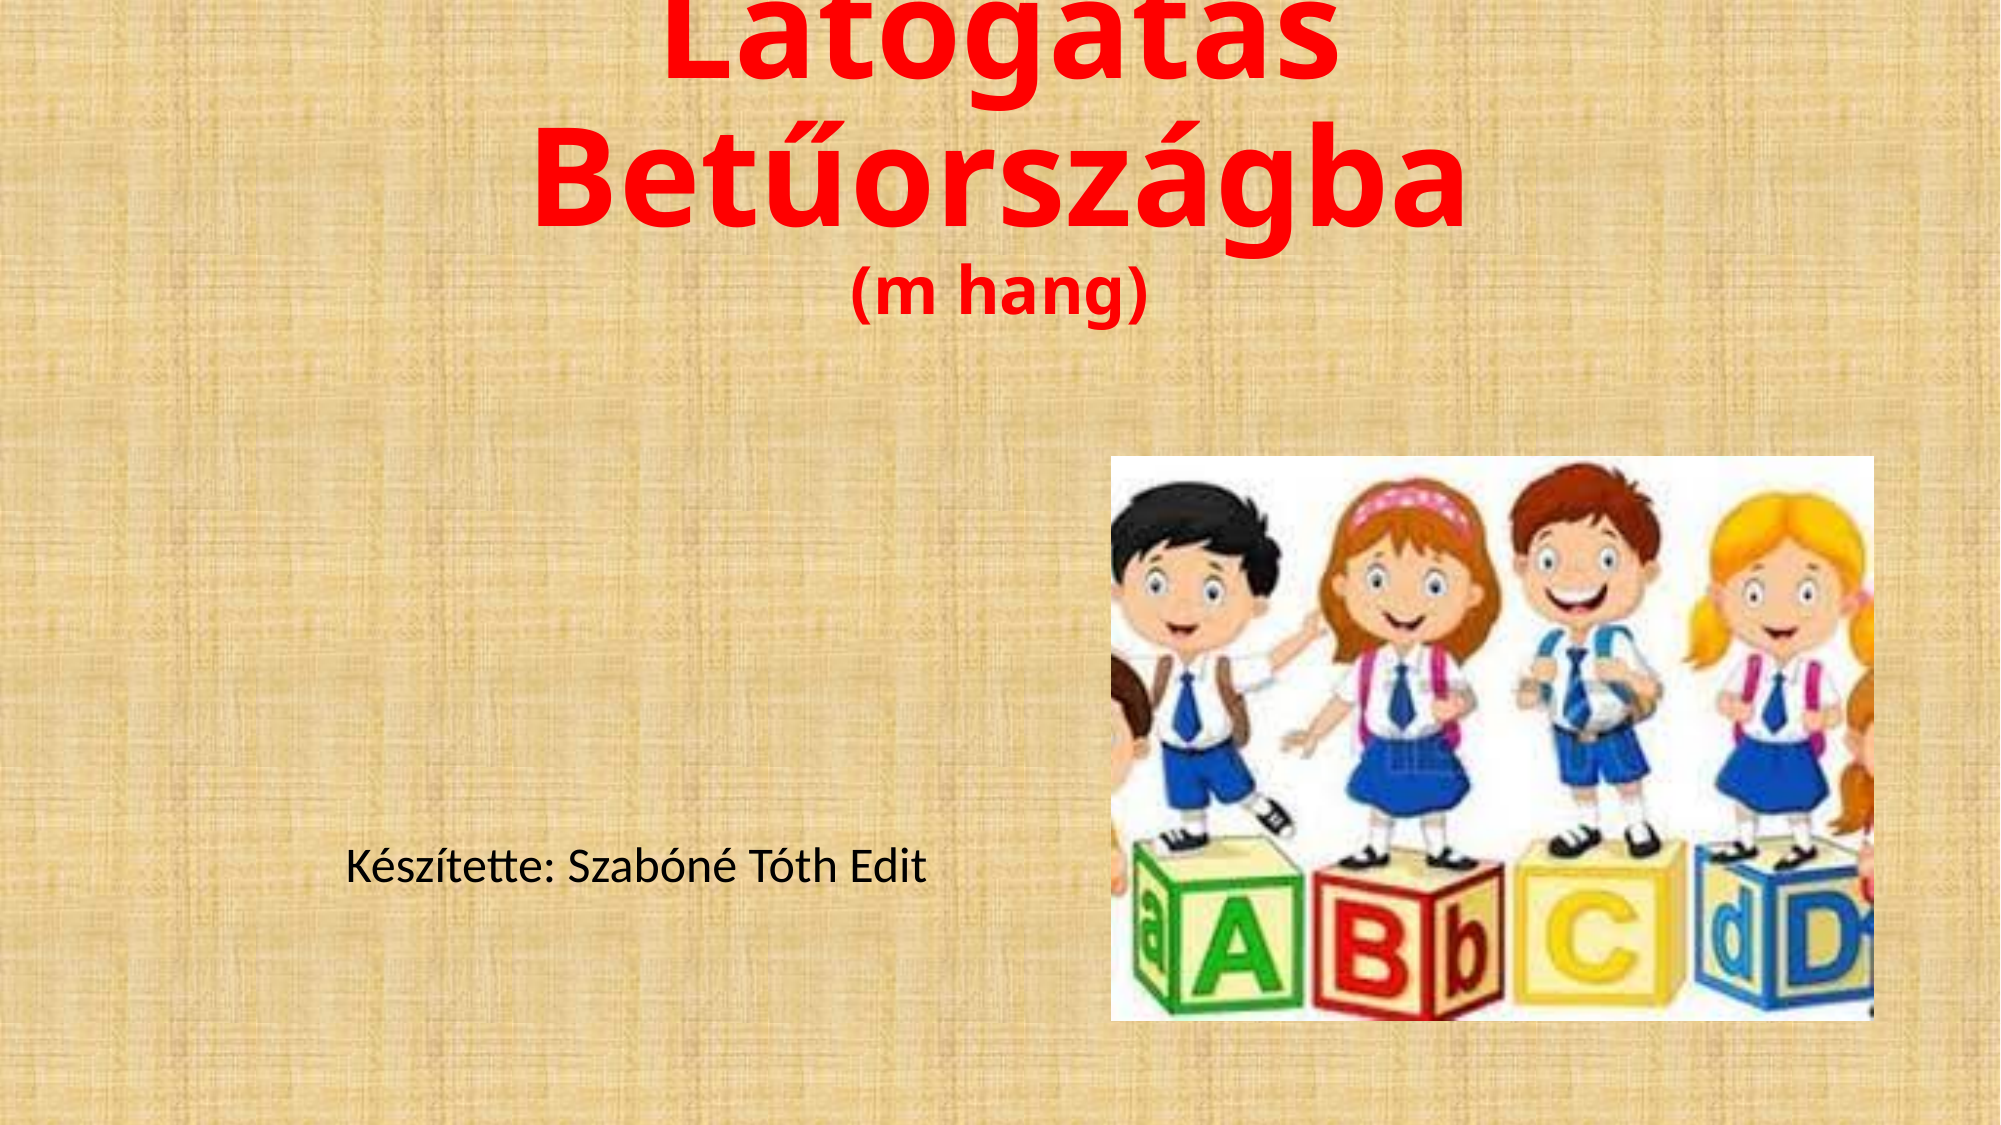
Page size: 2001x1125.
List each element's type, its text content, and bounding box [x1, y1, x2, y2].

picture [0, 0, 2001, 1125]
title Látogatás Betűországba (m hang) [249, 184, 1750, 337]
subtitle Készítette: Szabóné Tóth Edit [249, 831, 1024, 971]
